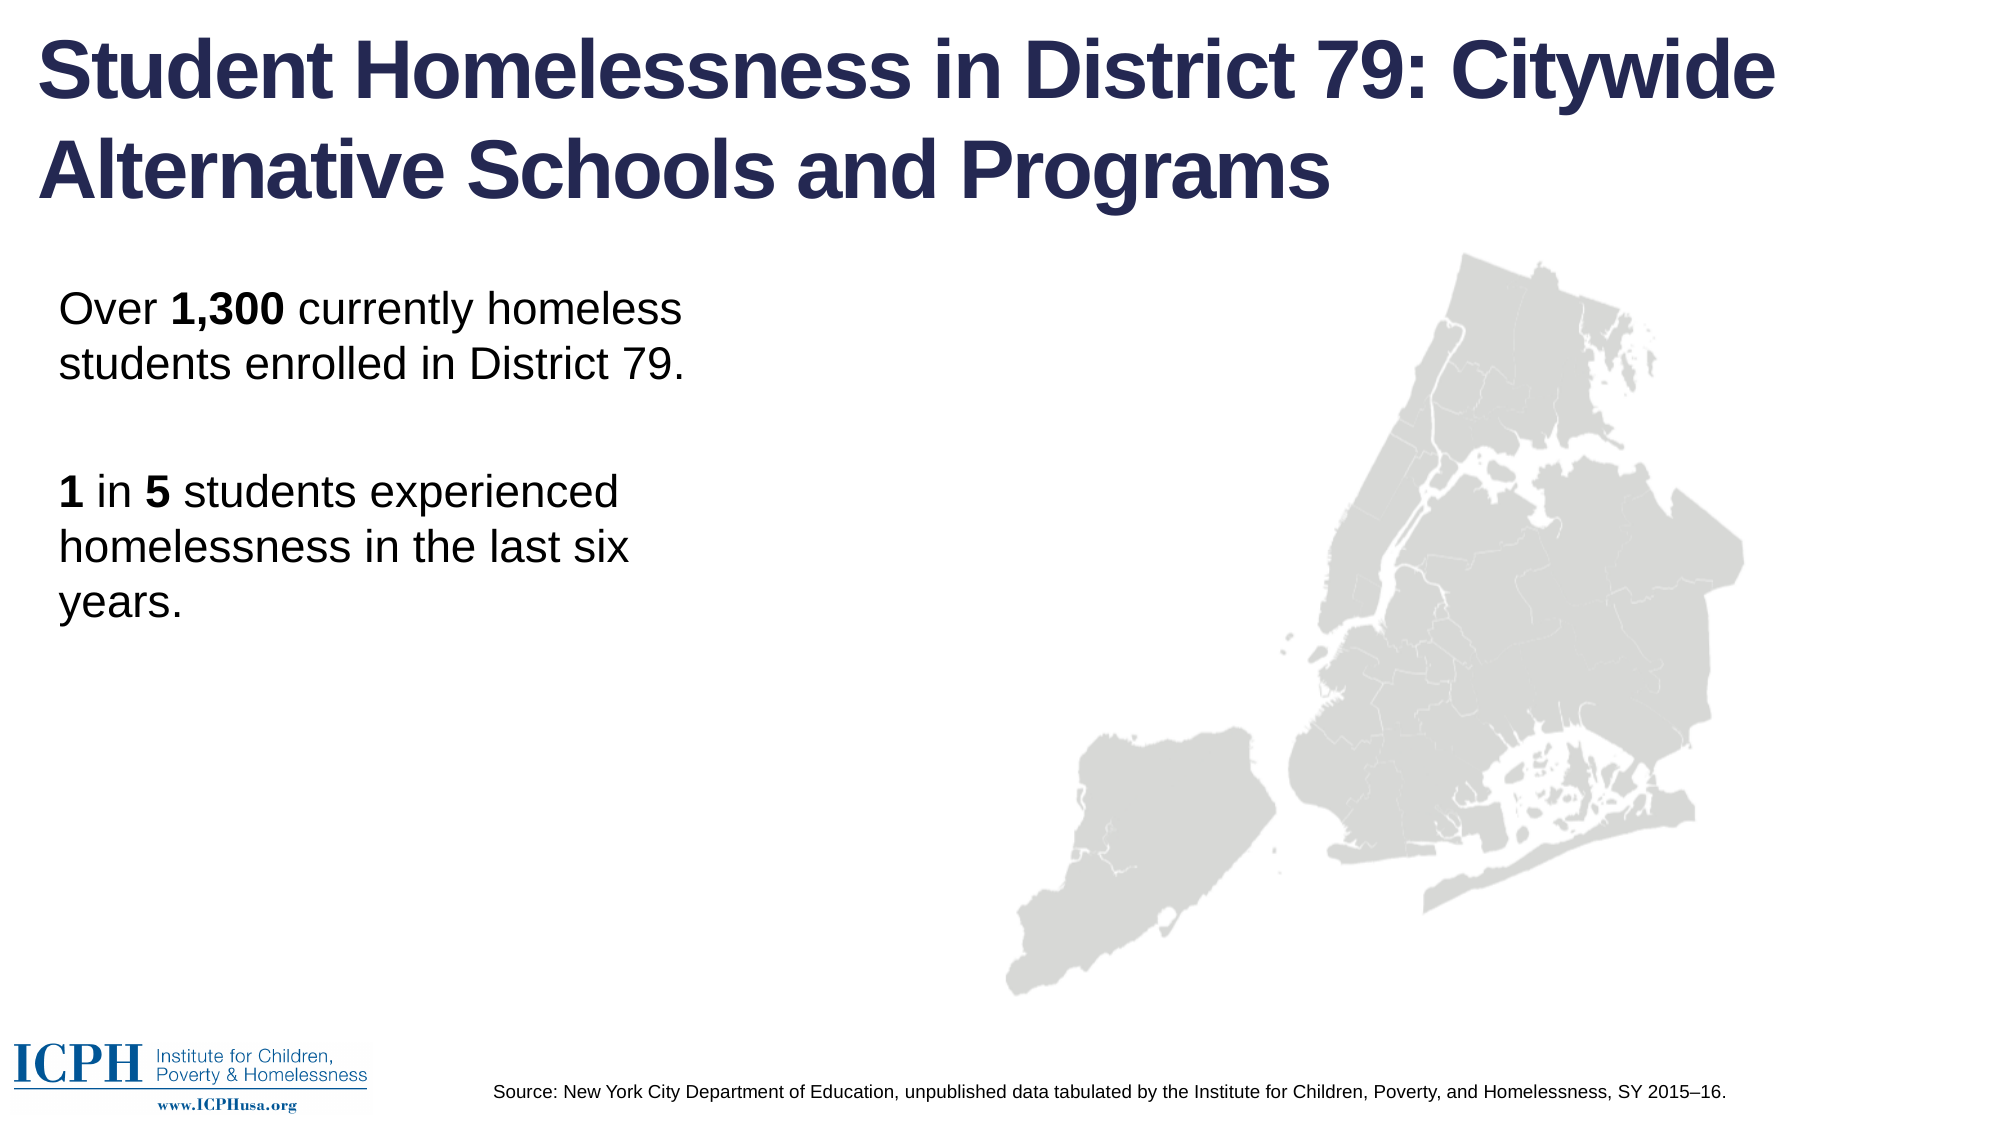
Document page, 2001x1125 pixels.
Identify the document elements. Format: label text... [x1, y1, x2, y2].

text_box Source: New York City Department of Education, unpublished data tabulated by the Institute for Children, Poverty, and Homelessness, SY 2015–16. [478, 1072, 1982, 1110]
text_box Over 1,300 currently homeless students enrolled in District 79. 1 in 5 students experienced homelessness in the last six years. [43, 271, 759, 736]
picture [987, 237, 1802, 1024]
picture [10, 1042, 373, 1115]
text_box Student Homelessness in District 79: Citywide Alternative Schools and Programs [22, 52, 1984, 178]
